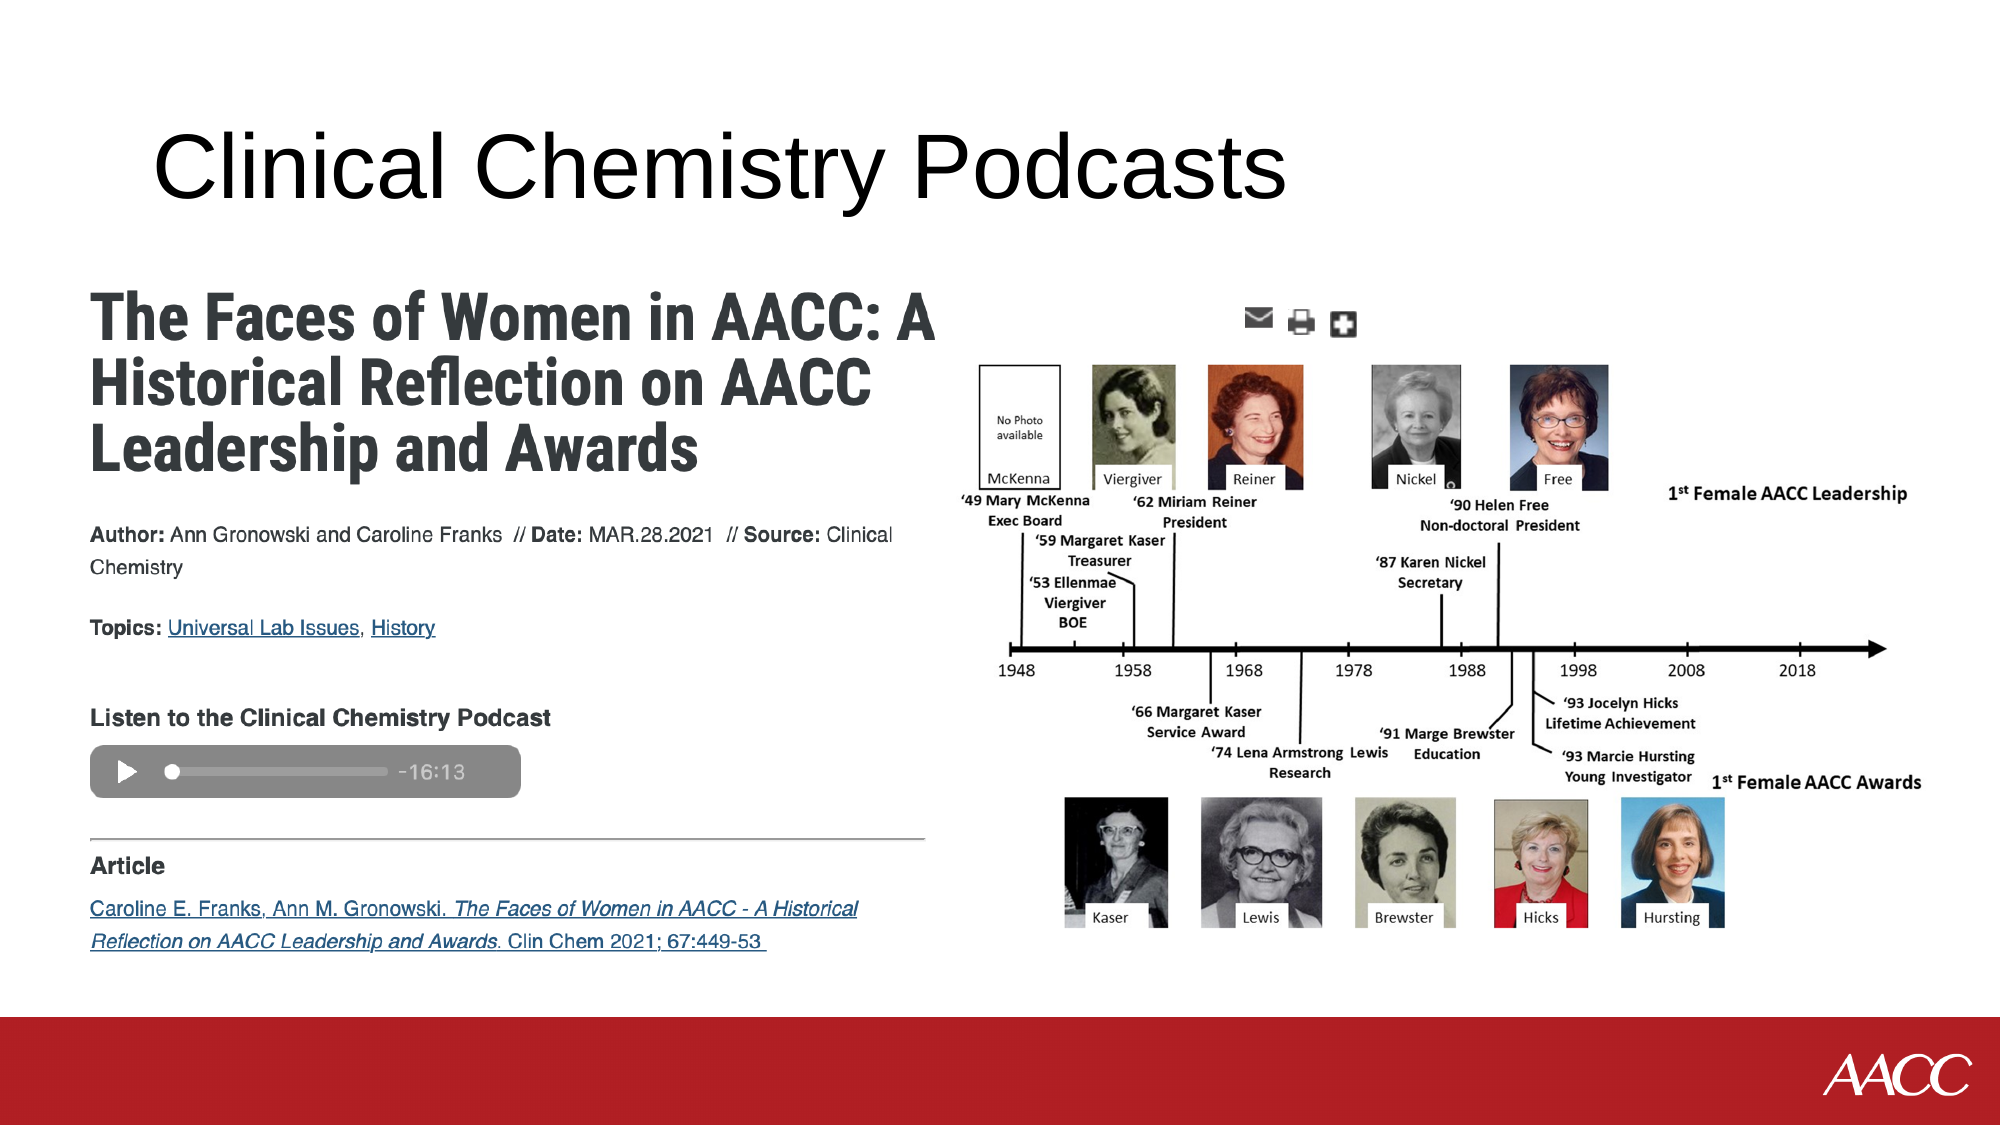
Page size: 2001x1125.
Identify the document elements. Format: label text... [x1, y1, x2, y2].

title Clinical Chemistry Podcasts [137, 59, 1863, 278]
picture [71, 274, 1929, 960]
picture [0, 1017, 2000, 1125]
